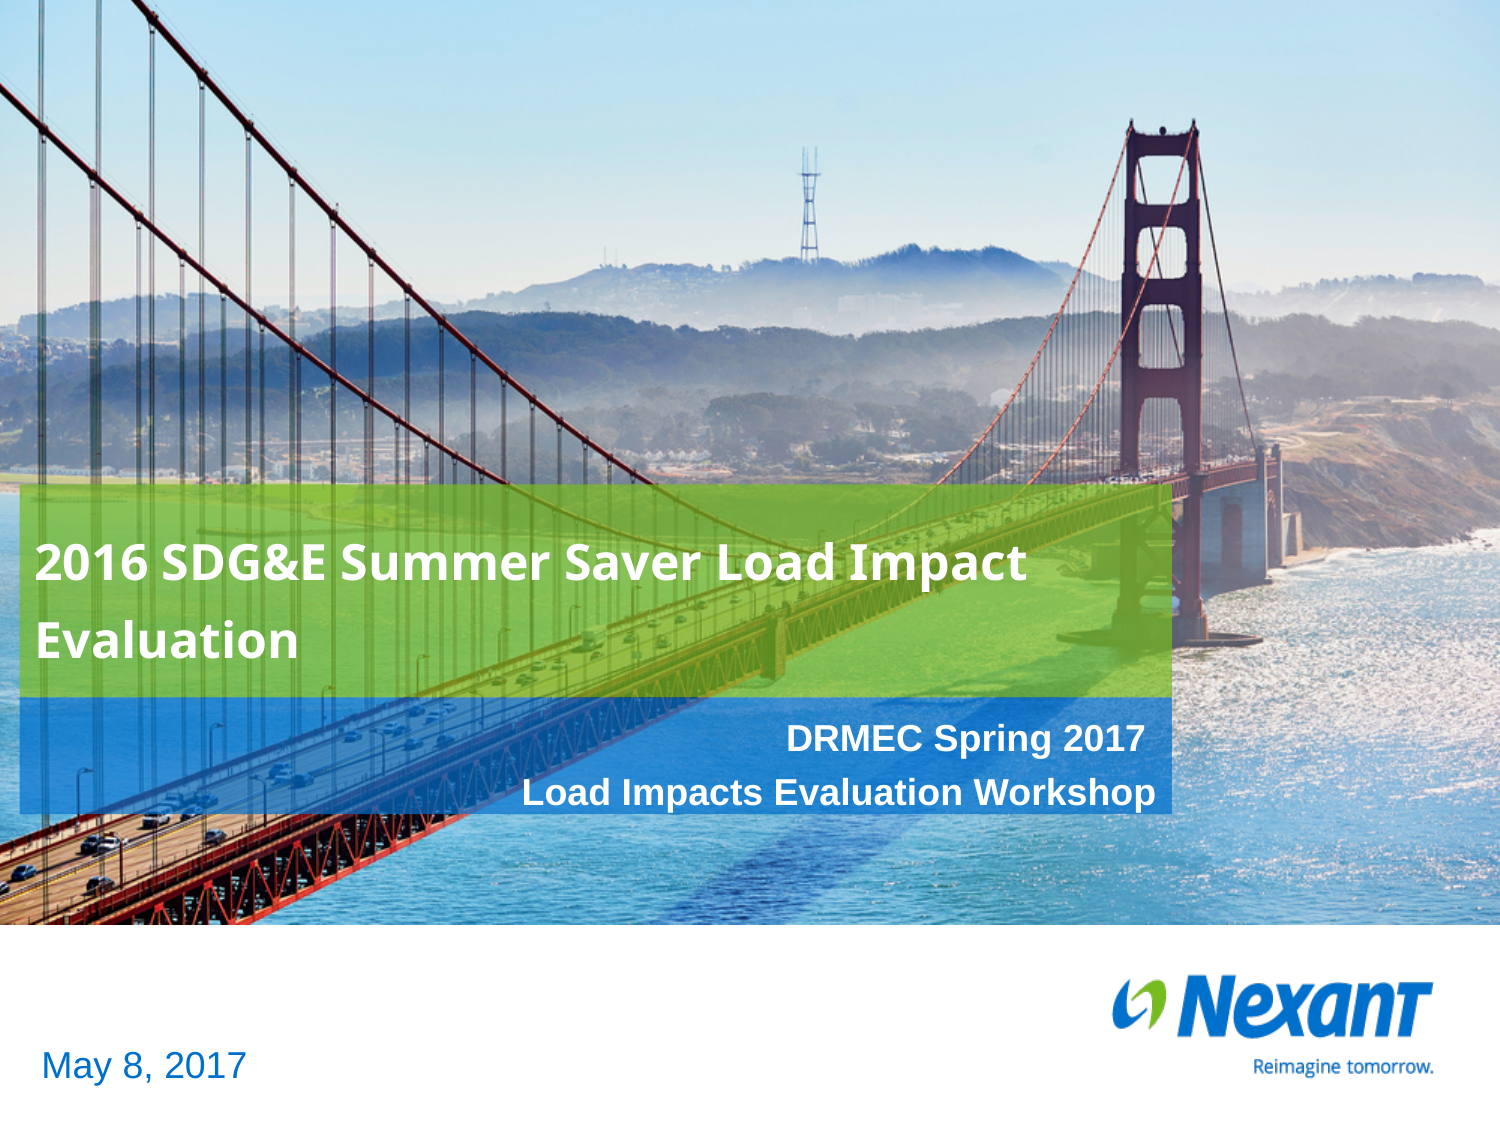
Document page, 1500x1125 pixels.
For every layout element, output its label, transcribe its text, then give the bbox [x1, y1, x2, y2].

picture [1066, 926, 1480, 1102]
title 2016 SDG&E Summer Saver Load Impact Evaluation [19, 484, 1172, 697]
subtitle DRMEC Spring 2017 Load Impacts Evaluation Workshop [19, 697, 1172, 815]
list May 8, 2017 [41, 1024, 389, 1102]
picture [0, 0, 1500, 925]
